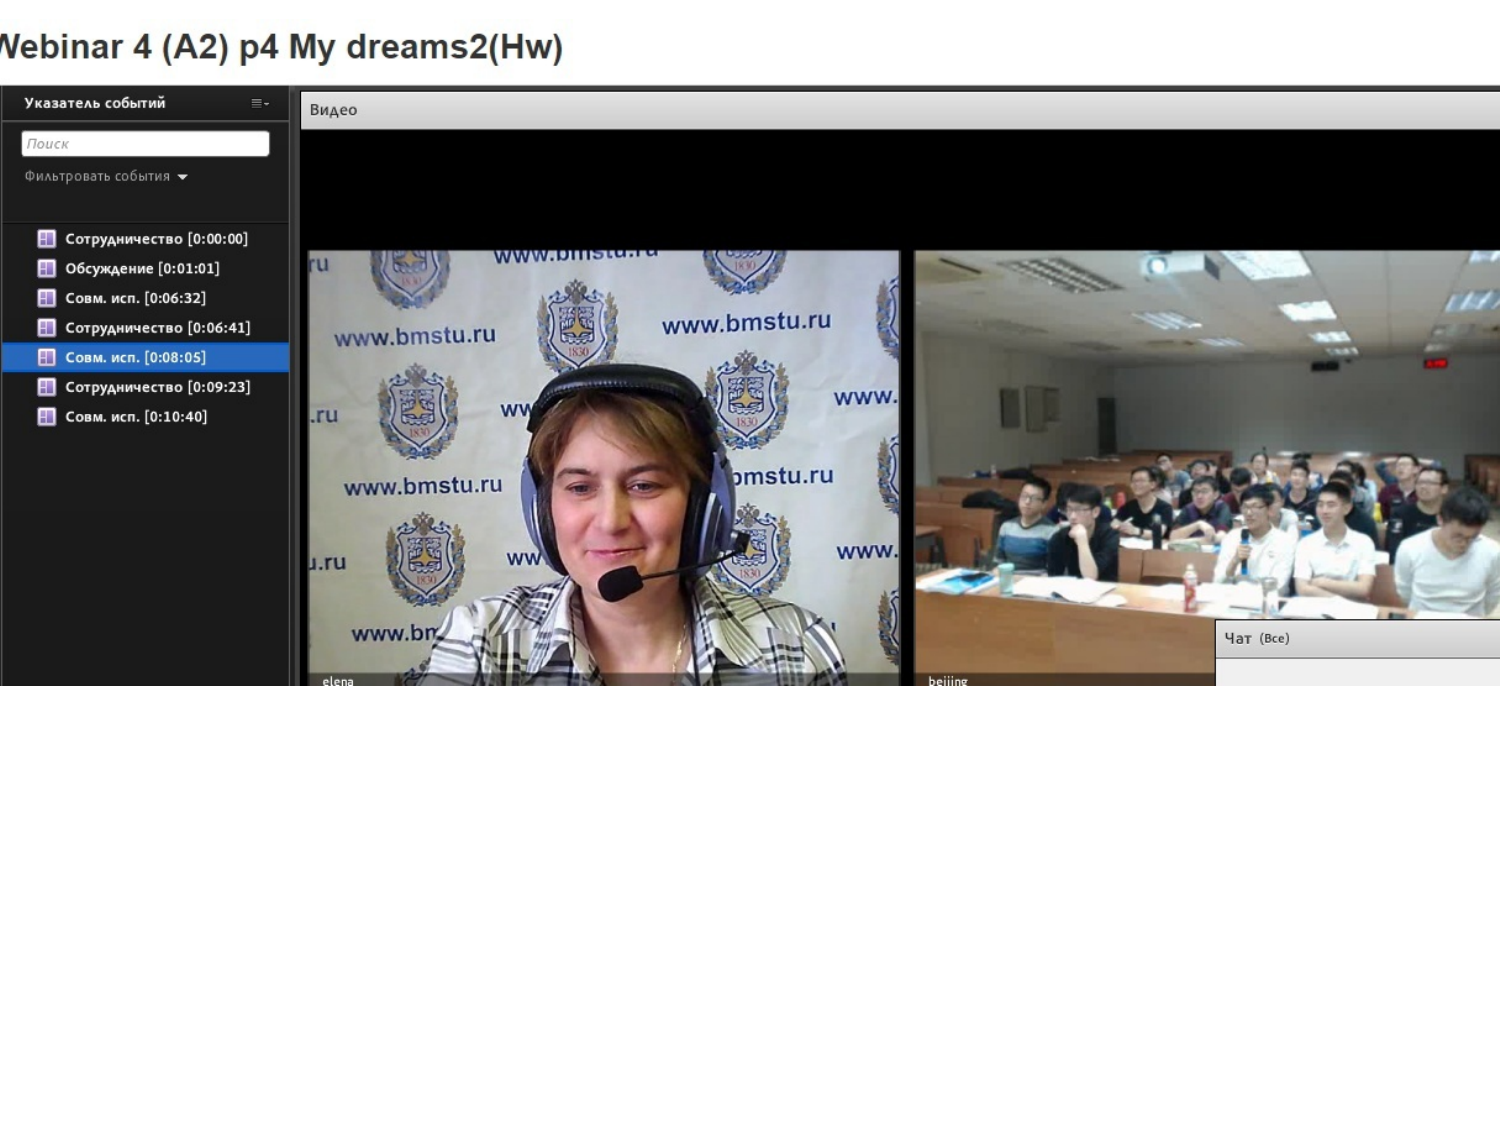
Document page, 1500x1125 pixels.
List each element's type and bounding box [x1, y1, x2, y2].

list [0, 18, 1500, 686]
